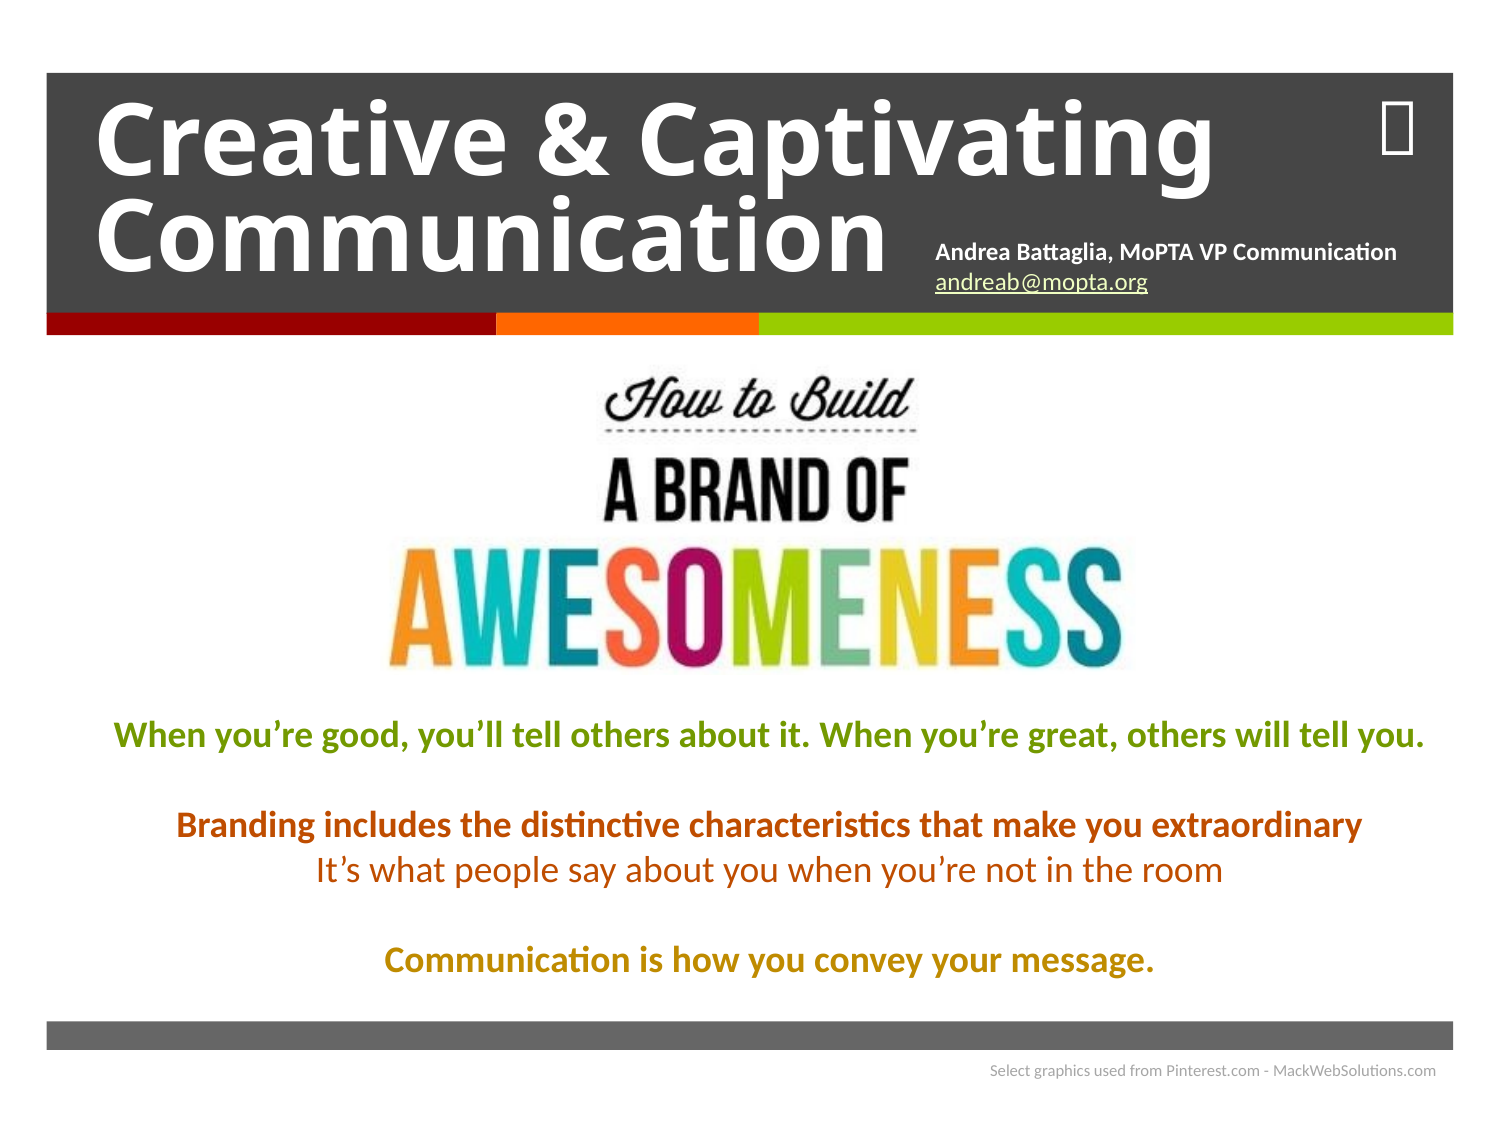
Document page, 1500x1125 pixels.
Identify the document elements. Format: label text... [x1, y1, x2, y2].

title Creative & Captivating Communication [78, 88, 1360, 299]
picture [379, 360, 1136, 676]
text_box Select graphics used from Pinterest.com - MackWebSolutions.com [954, 1052, 1452, 1088]
subtitle Andrea Battaglia, MoPTA VP Communication andreab@mopta.org [920, 228, 1434, 316]
text_box When you’re good, you’ll tell others about it. When you’re great, others will tell you. Branding includes the distinctive characteristics that make you extraordinary It’s what people say about you when you’re not in the room Communication is how you convey your message. [69, 702, 1472, 1033]
